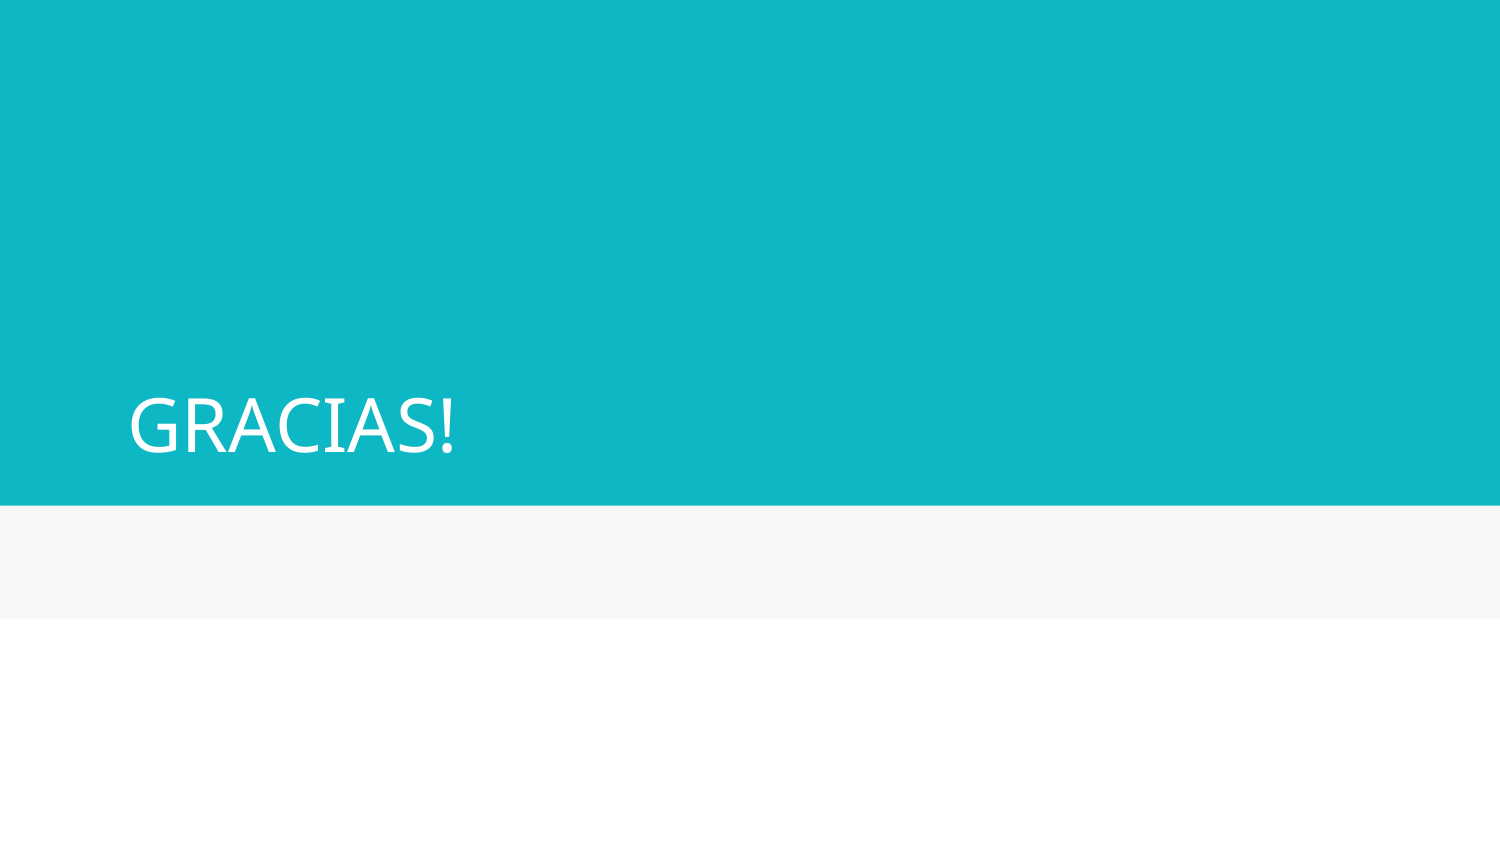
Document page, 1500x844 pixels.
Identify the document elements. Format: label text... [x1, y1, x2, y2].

title GRACIAS! [112, 311, 1397, 483]
